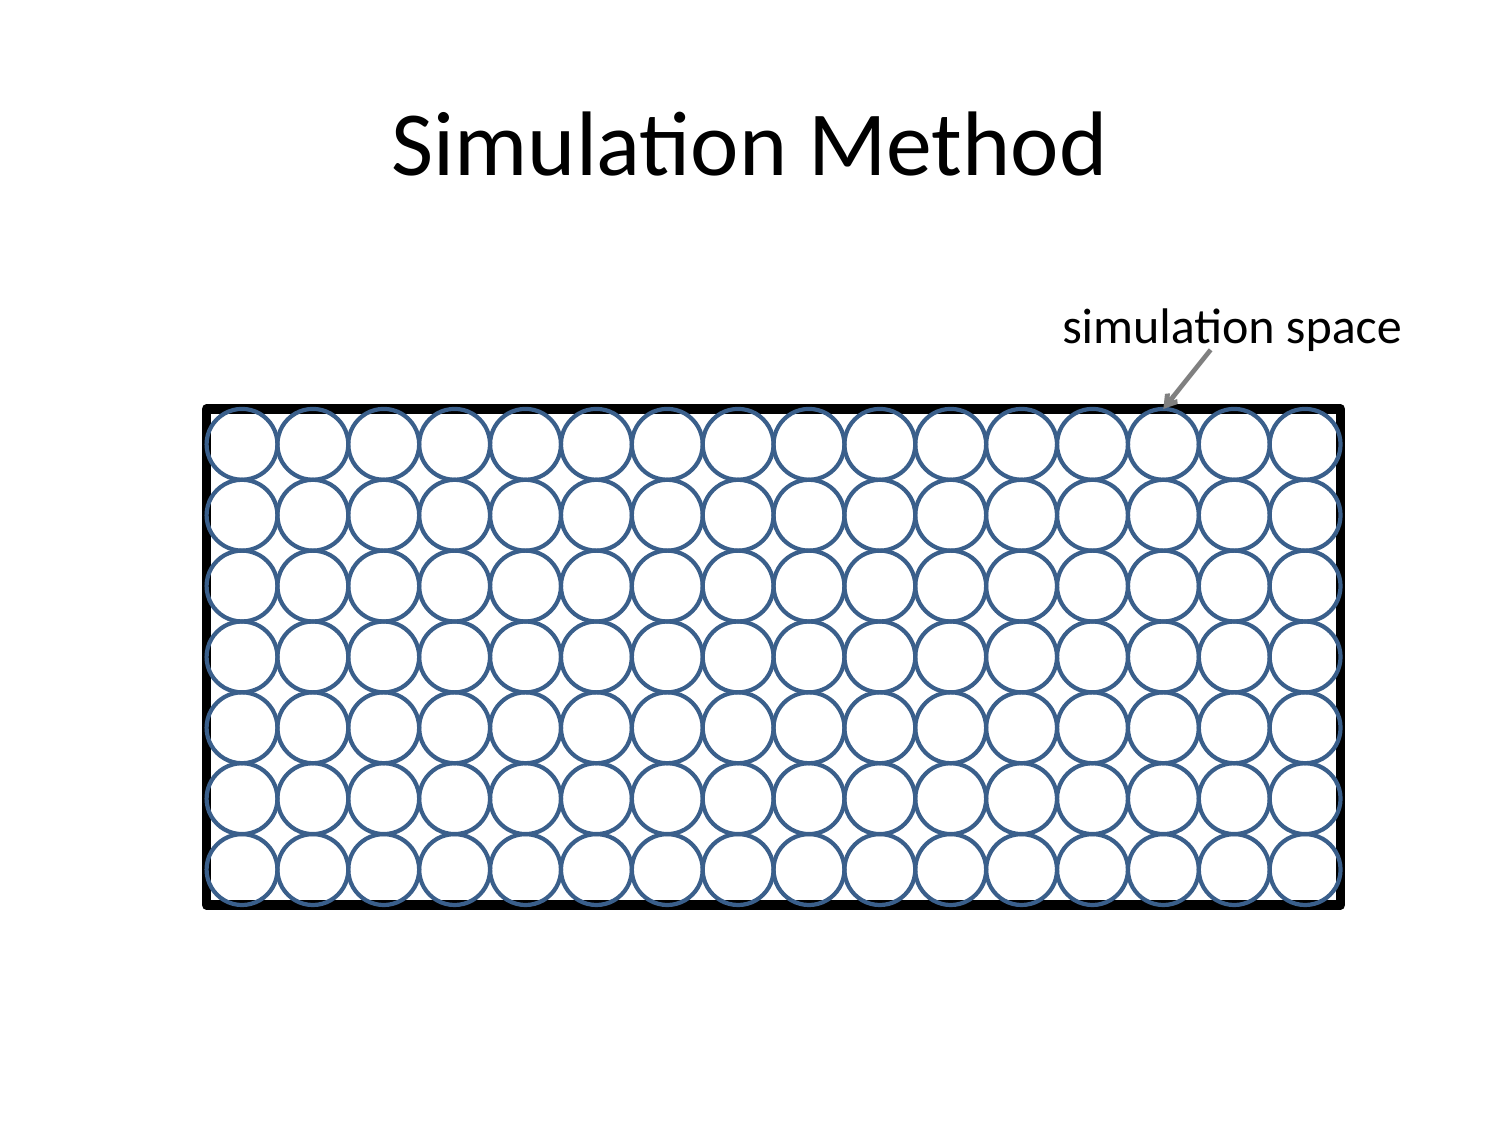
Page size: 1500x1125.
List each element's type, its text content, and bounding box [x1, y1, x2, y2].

title Simulation Method [75, 45, 1425, 233]
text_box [1163, 349, 1211, 410]
text_box simulation space [1047, 285, 1417, 361]
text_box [206, 408, 1341, 906]
